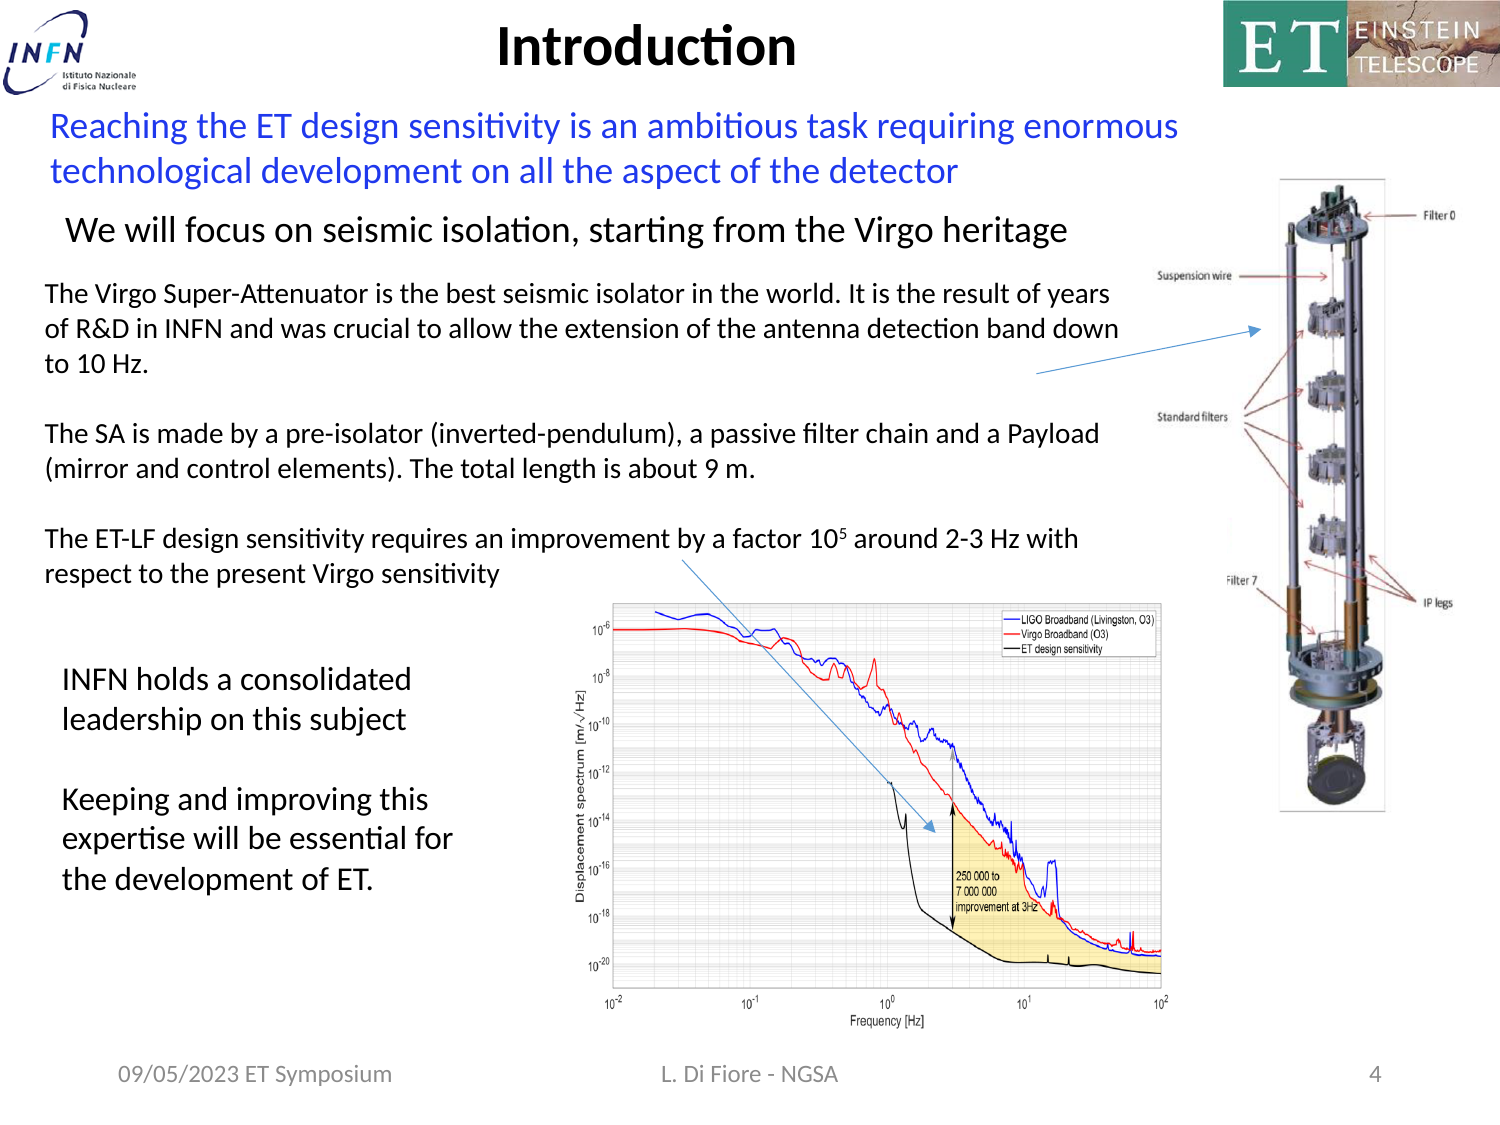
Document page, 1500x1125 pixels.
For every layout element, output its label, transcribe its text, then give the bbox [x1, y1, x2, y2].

text_box The Virgo Super-Attenuator is the best seismic isolator in the world. It is the result of years of R&D in INFN and was crucial to allow the extension of the antenna detection band down to 10 Hz. The SA is made by a pre-isolator (inverted-pendulum), a passive filter chain and a Payload (mirror and control elements). The total length is about 9 m. The ET-LF design sensitivity requires an improvement by a factor 105 around 2-3 Hz with respect to the present Virgo sensitivity [29, 267, 1132, 632]
text_box We will focus on seismic isolation, starting from the Virgo heritage [50, 198, 1085, 258]
text_box INFN holds a consolidated leadership on this subject Keeping and improving this expertise will be essential for the development of ET. [47, 649, 485, 904]
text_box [1132, 147, 1470, 896]
text_box Introduction [271, 0, 1022, 85]
text_box Reaching the ET design sensitivity is an ambitious task requiring enormous technological development on all the aspect of the detector [35, 94, 1295, 199]
picture [521, 568, 1228, 1039]
picture [1223, 0, 1500, 87]
slide_number 4 [1059, 1042, 1397, 1103]
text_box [682, 559, 936, 834]
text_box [1036, 329, 1262, 374]
picture [0, 1, 139, 105]
footer L. Di Fiore - NGSA [496, 1042, 1004, 1103]
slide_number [103, 1042, 441, 1103]
